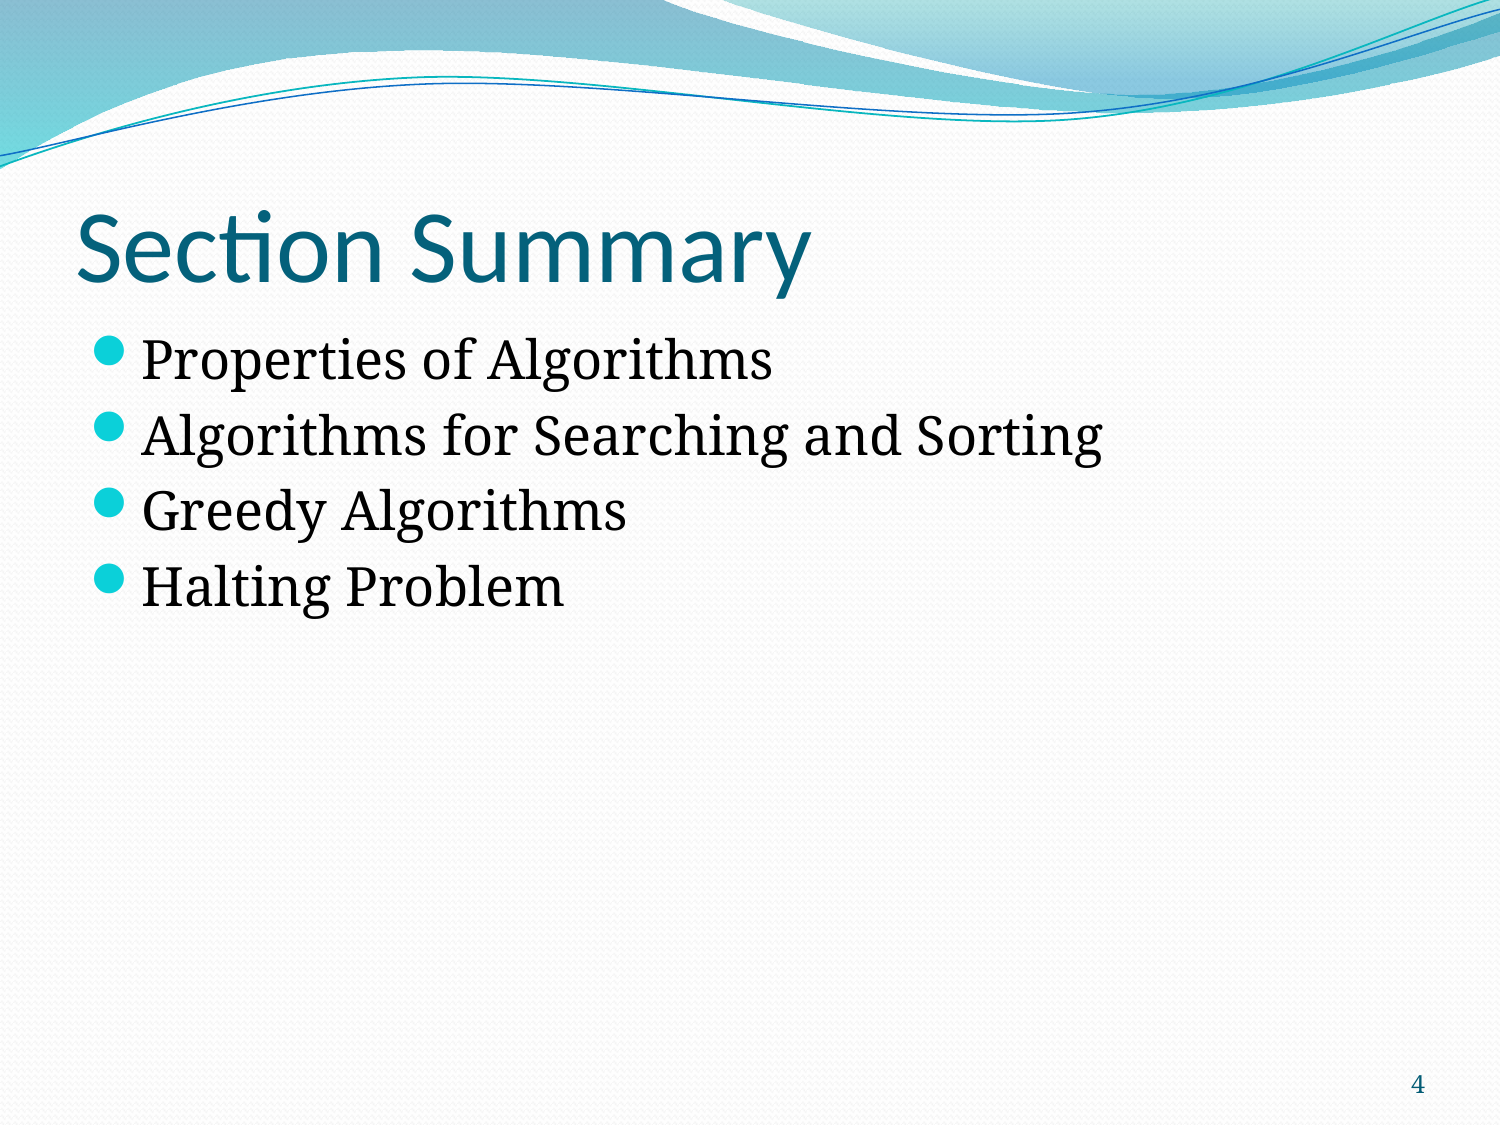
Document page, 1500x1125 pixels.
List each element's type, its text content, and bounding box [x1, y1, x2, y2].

list Properties of Algorithms Algorithms for Searching and Sorting Greedy Algorithms Halting Problem [75, 317, 1425, 1038]
slide_number 4 [1299, 1042, 1425, 1103]
title Section Summary [75, 115, 1425, 303]
